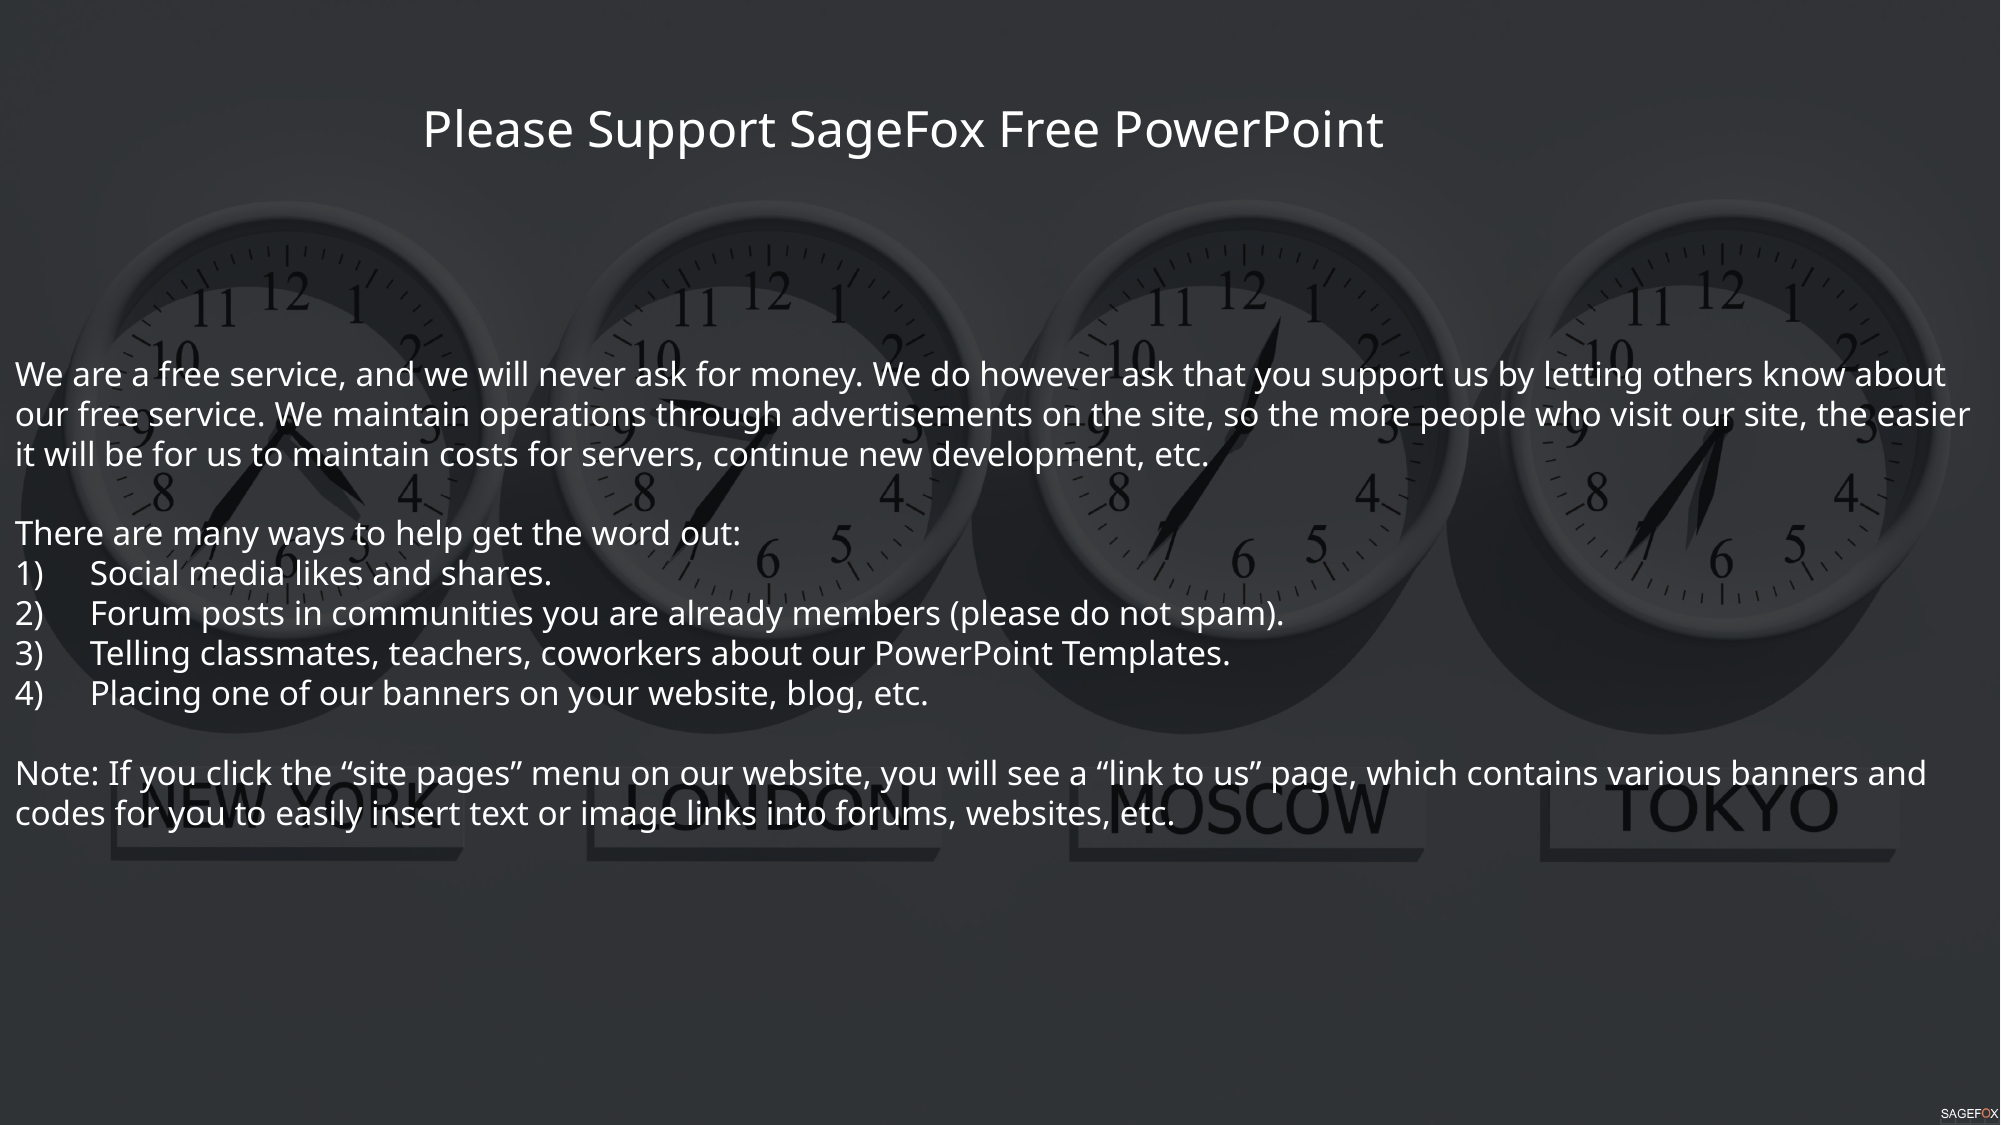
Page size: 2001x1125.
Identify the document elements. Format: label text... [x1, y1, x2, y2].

title Please Support SageFox Free PowerPoint [363, 72, 1444, 190]
text_box We are a free service, and we will never ask for money. We do however ask that you support us by letting others know about our free service. We maintain operations through advertisements on the site, so the more people who visit our site, the easier it will be for us to maintain costs for servers, continue new development, etc. There are many ways to help get the word out: Social media likes and shares. Forum posts in communities you are already members (please do not spam). Telling classmates, teachers, coworkers about our PowerPoint Templates. Placing one of our banners on your website, blog, etc. Note: If you click the “site pages” menu on our website, you will see a “link to us” page, which contains various banners and codes for you to easily insert text or image links into forums, websites, etc. [0, 0, 2000, 1125]
